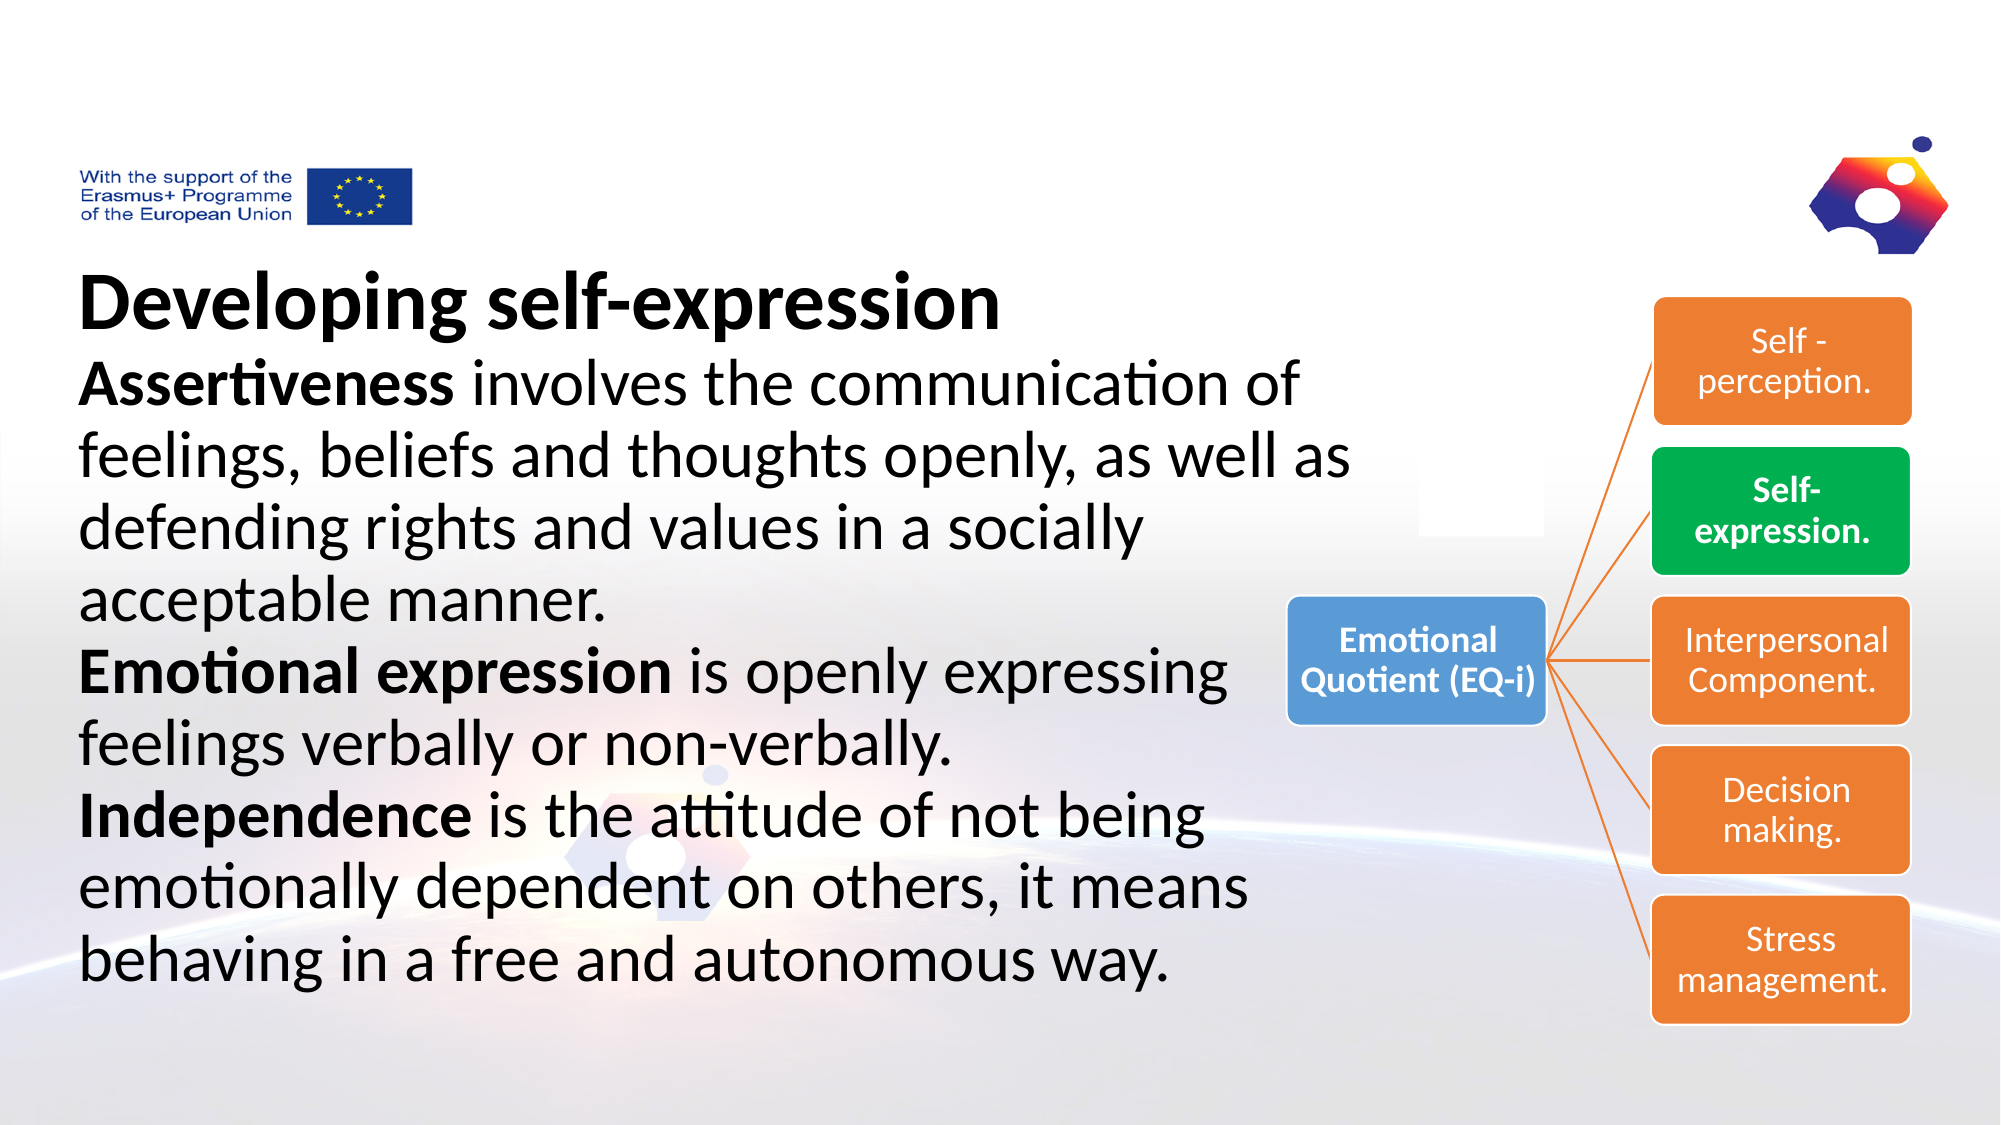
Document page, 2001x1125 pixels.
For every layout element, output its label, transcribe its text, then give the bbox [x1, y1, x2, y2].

title Developing self-expression Assertiveness involves the communication of feelings, beliefs and thoughts openly, as well as defending rights and values in a socially acceptable manner. Emotional expression is openly expressing feelings verbally or non-verbally. Independence is the attitude of not being emotionally dependent on others, it means behaving in a free and autonomous way. [63, 238, 1447, 1083]
picture [0, 0, 2001, 1125]
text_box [1169, 296, 2000, 1025]
